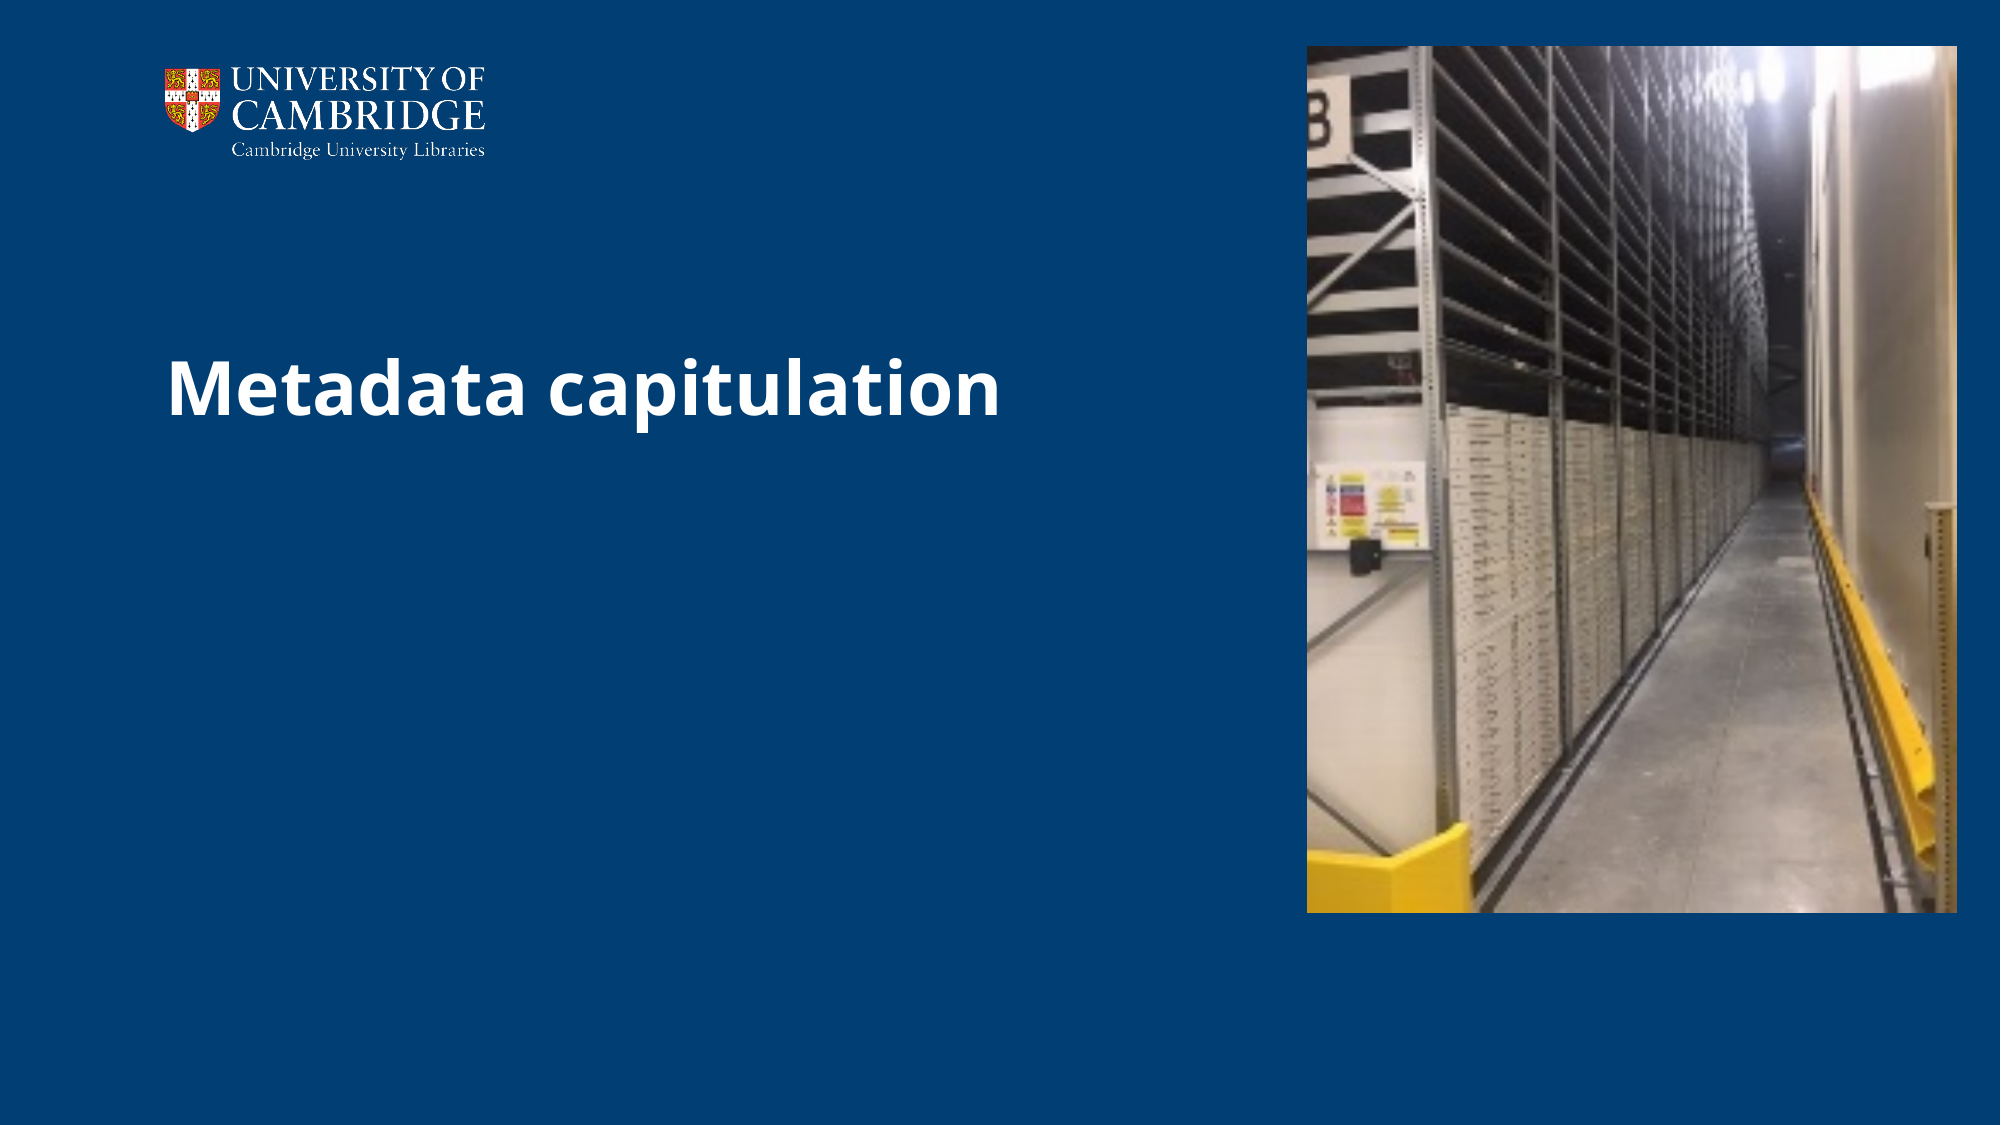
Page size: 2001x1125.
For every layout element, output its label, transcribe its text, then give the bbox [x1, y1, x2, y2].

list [1306, 46, 1958, 914]
title Metadata capitulation [165, 340, 1301, 435]
picture [165, 66, 485, 160]
